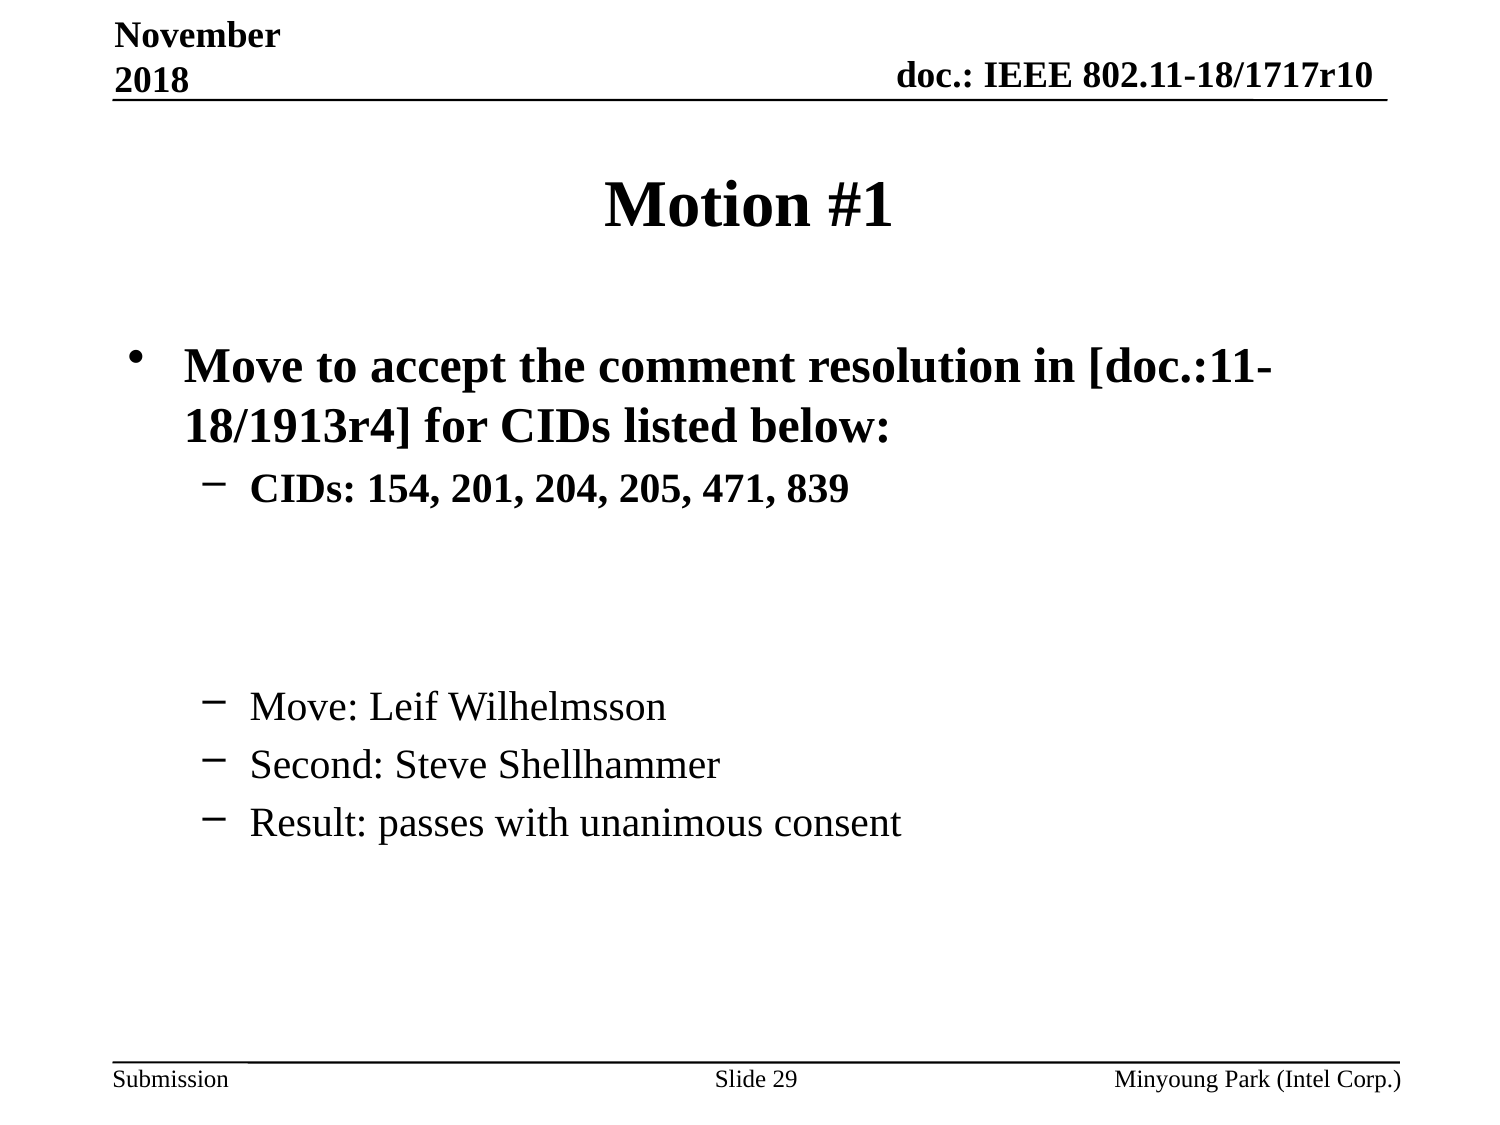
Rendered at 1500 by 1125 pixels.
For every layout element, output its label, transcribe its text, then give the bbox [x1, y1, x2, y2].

list Move to accept the comment resolution in [doc.:11-18/1913r4] for CIDs listed below: CIDs: 154, 201, 204, 205, 471, 839 Move: Leif Wilhelmsson Second: Steve Shellhammer Result: passes with unanimous consent [112, 324, 1388, 1000]
footer Minyoung Park (Intel Corp.) [949, 1061, 1402, 1093]
title Motion #1 [112, 112, 1388, 288]
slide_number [114, 54, 335, 101]
slide_number Slide 29 [712, 1061, 800, 1093]
